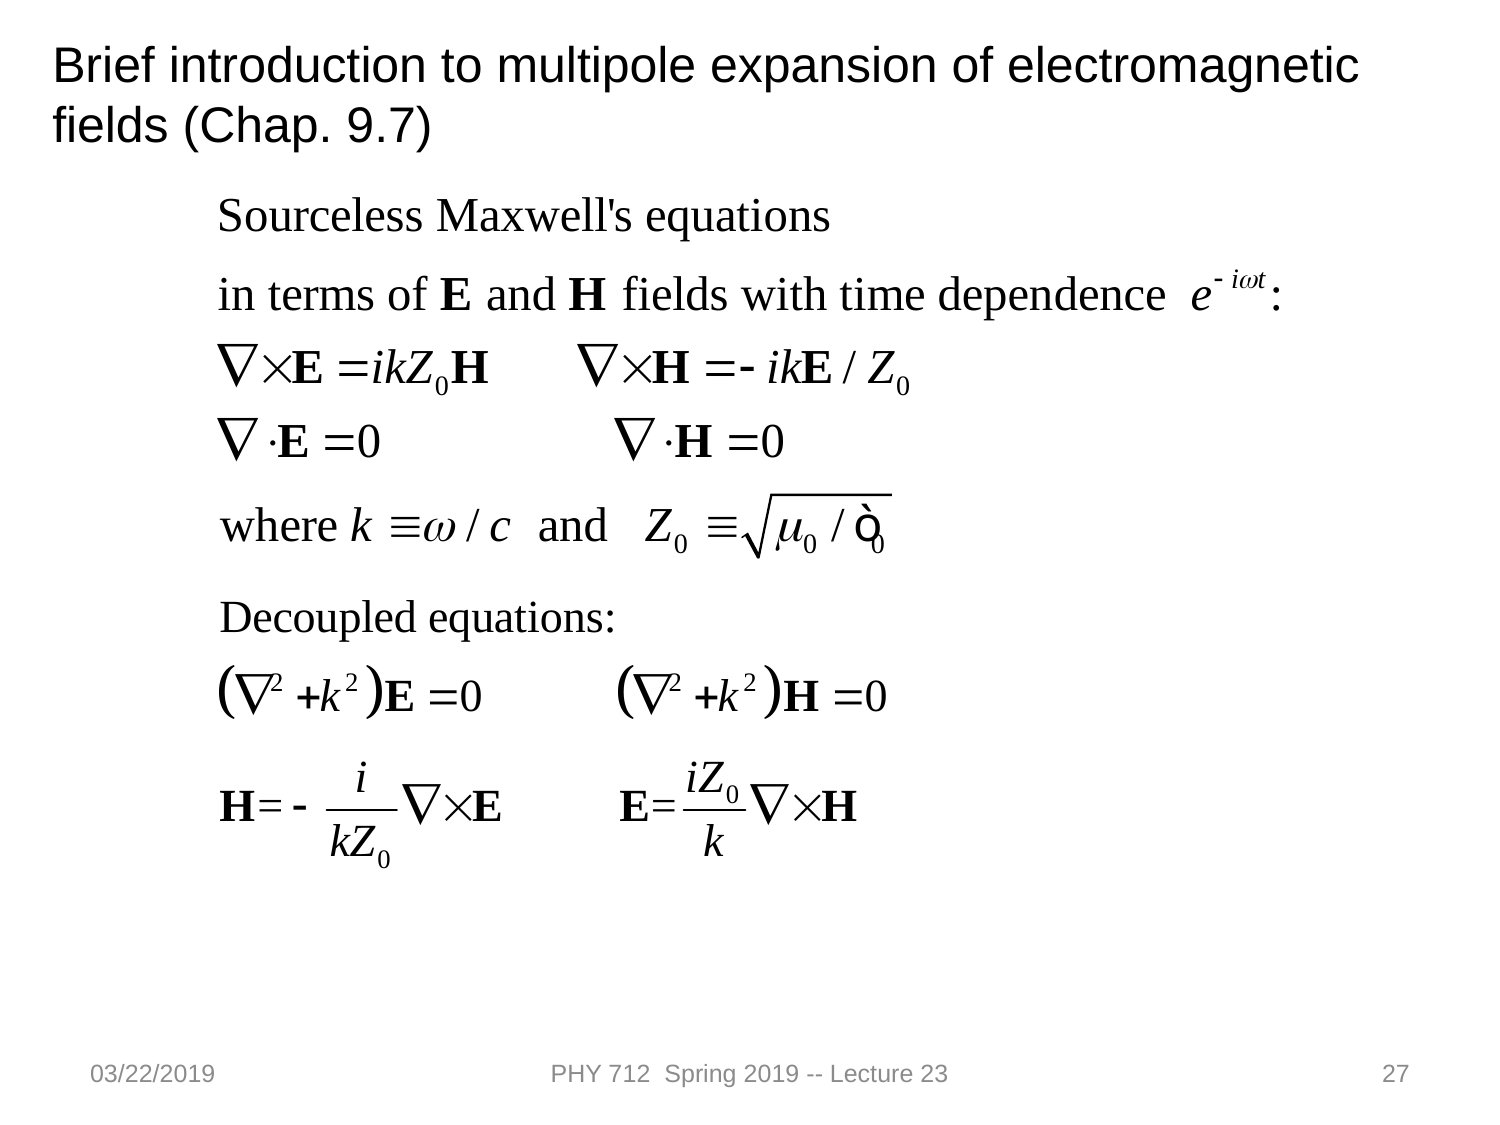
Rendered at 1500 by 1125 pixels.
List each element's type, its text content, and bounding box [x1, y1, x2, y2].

text_box Brief introduction to multipole expansion of electromagnetic fields (Chap. 9.7) [37, 24, 1450, 160]
footer PHY 712 Spring 2019 -- Lecture 23 [512, 1042, 988, 1103]
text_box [214, 594, 907, 876]
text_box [214, 191, 1286, 565]
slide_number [75, 1042, 425, 1103]
slide_number 27 [1074, 1042, 1425, 1103]
